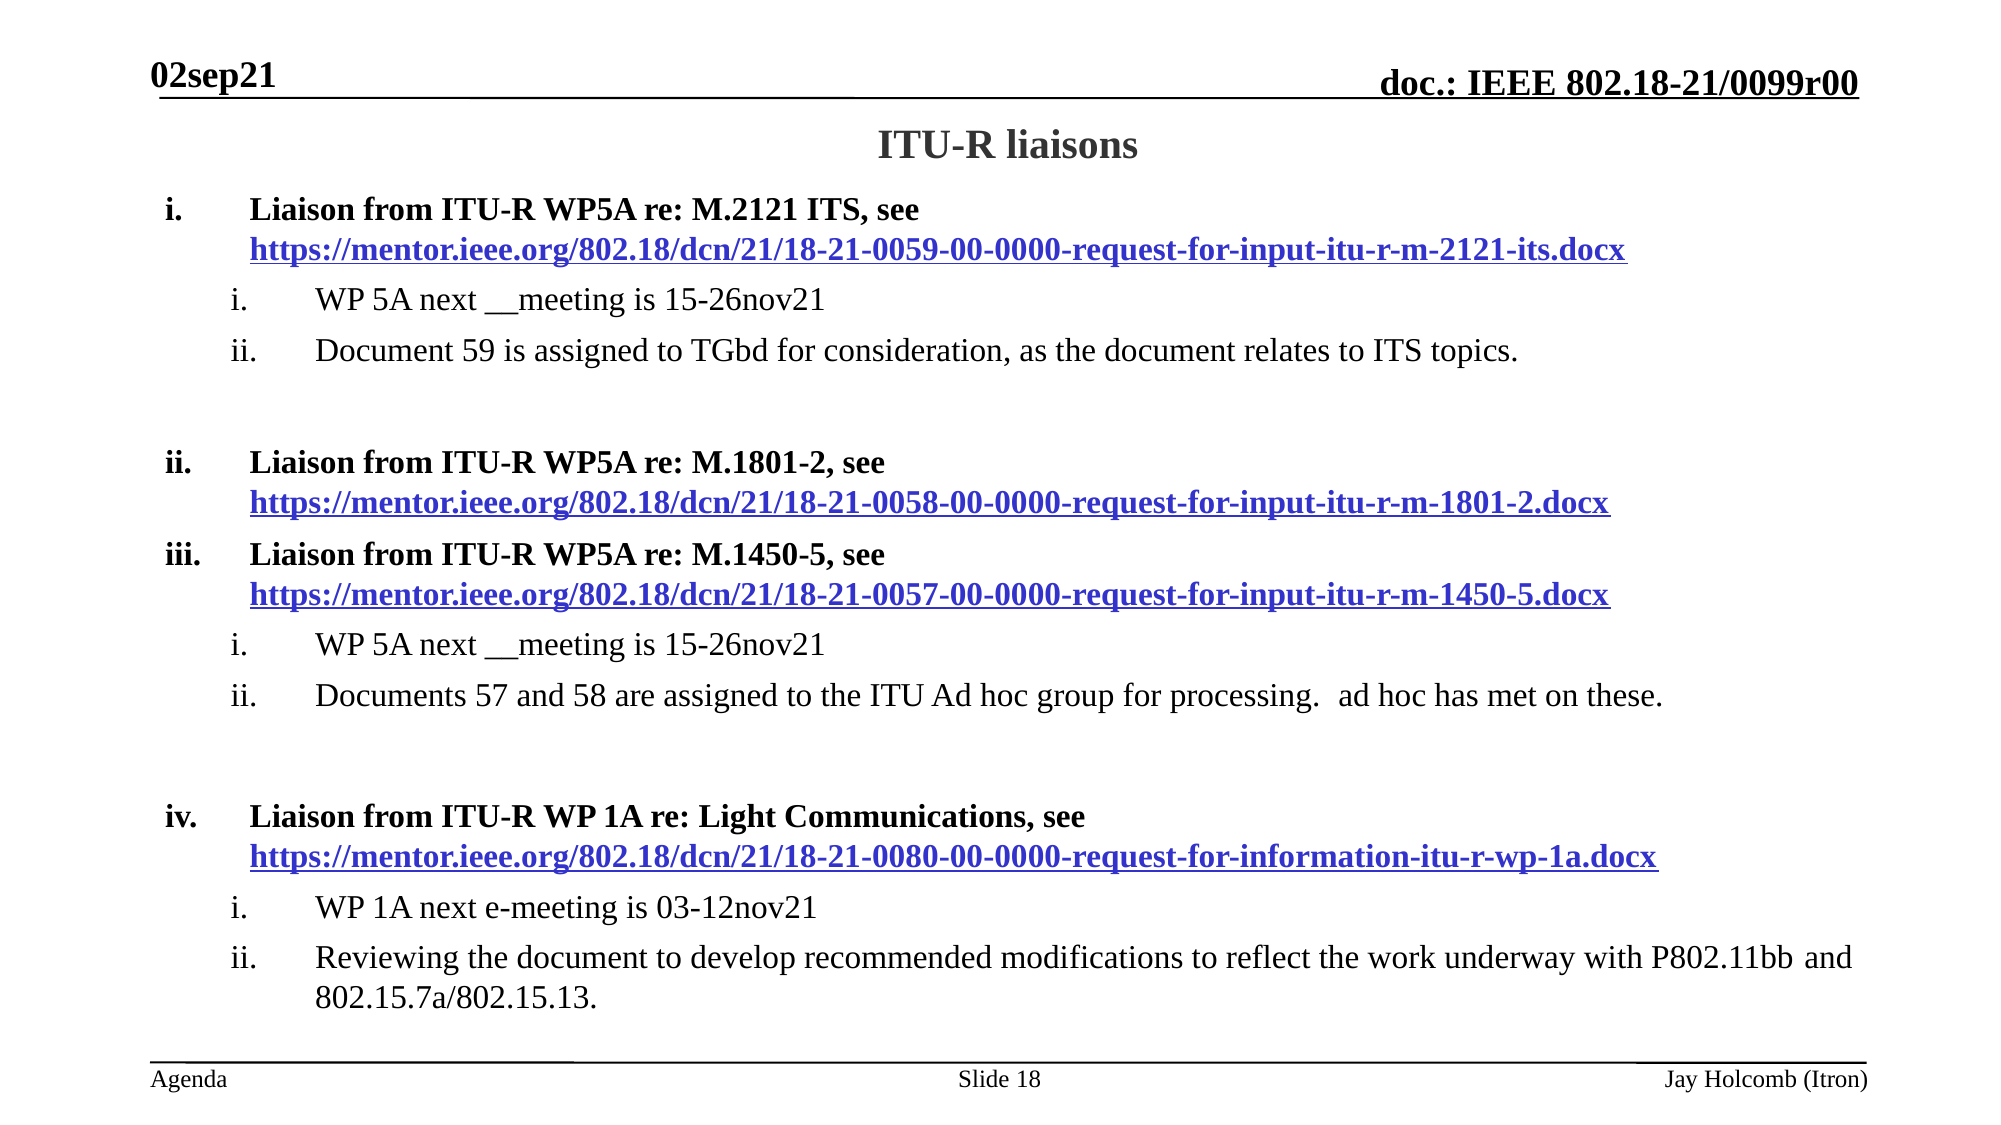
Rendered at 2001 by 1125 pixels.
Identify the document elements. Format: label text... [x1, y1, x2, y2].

title ITU-R liaisons [364, 103, 1652, 180]
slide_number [149, 49, 651, 95]
slide_number Slide 18 [933, 1061, 1067, 1123]
list Liaison from ITU-R WP5A re: M.2121 ITS, see https://mentor.ieee.org/802.18/dcn/21/18-21-0059-00-0000-request-for-input-itu-r-m-2121-its.docx WP 5A next __meeting is 15-26nov21 Document 59 is assigned to TGbd for consideration, as the document relates to ITS topics. Liaison from ITU-R WP5A re: M.1801-2, see https://mentor.ieee.org/802.18/dcn/21/18-21-0058-00-0000-request-for-input-itu-r-m-1801-2.docx Liaison from ITU-R WP5A re: M.1450-5, see https://mentor.ieee.org/802.18/dcn/21/18-21-0057-00-0000-request-for-input-itu-r-m-1450-5.docx WP 5A next __meeting is 15-26nov21 Documents 57 and 58 are assigned to the ITU Ad hoc group for processing. ad hoc has met on these. Liaison from ITU-R WP 1A re: Light Communications, see https://mentor.ieee.org/802.18/dcn/21/18-21-0080-00-0000-request-for-information-itu-r-wp-1a.docx WP 1A next e-meeting is 03-12nov21 Reviewing the document to develop recommended modifications to reflect the work underway with P802.11bb and 802.15.7a/802.15.13. [149, 179, 1869, 1051]
footer Jay Holcomb (Itron) [1171, 1061, 1869, 1093]
